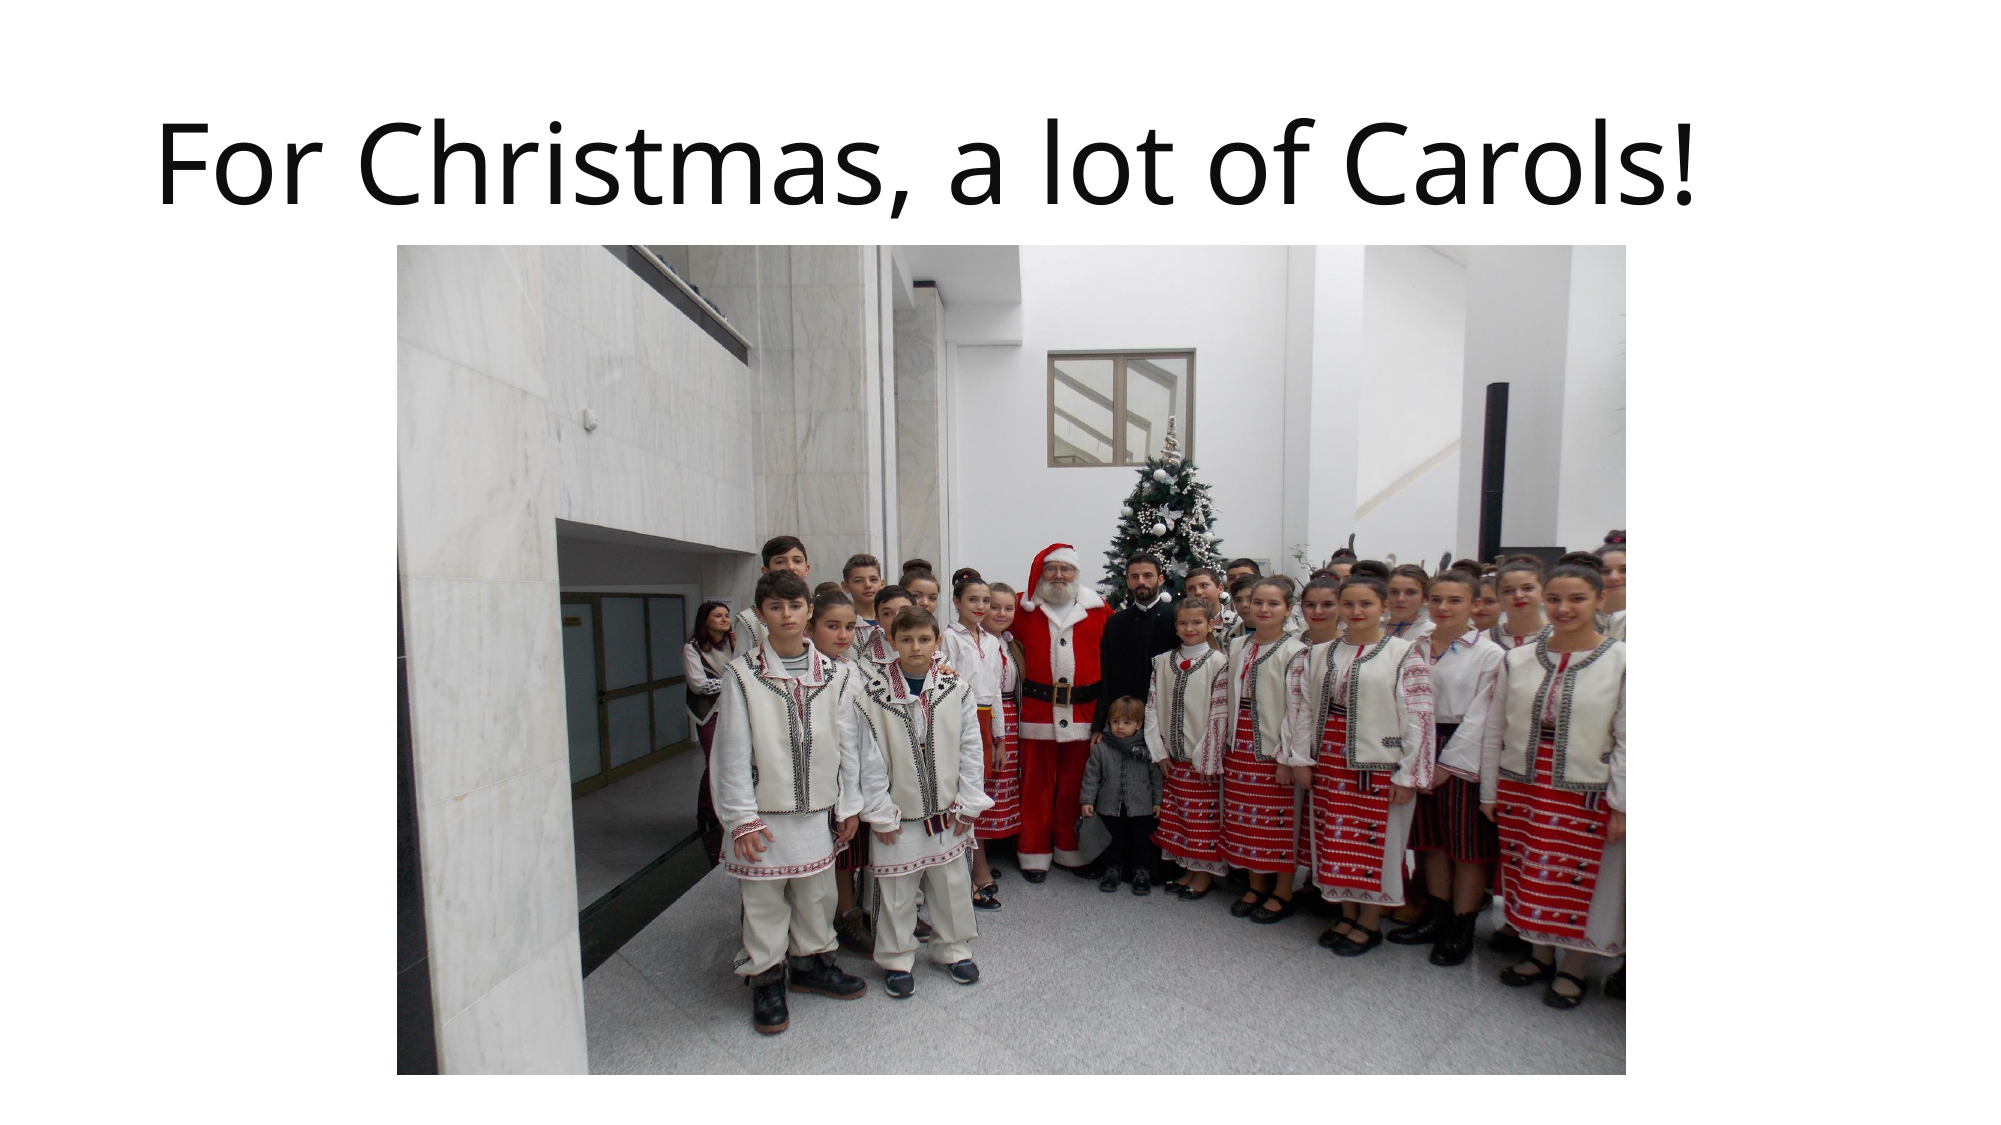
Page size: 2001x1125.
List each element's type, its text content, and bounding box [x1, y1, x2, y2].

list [397, 245, 1626, 1075]
title For Christmas, a lot of Carols! [137, 59, 1863, 278]
